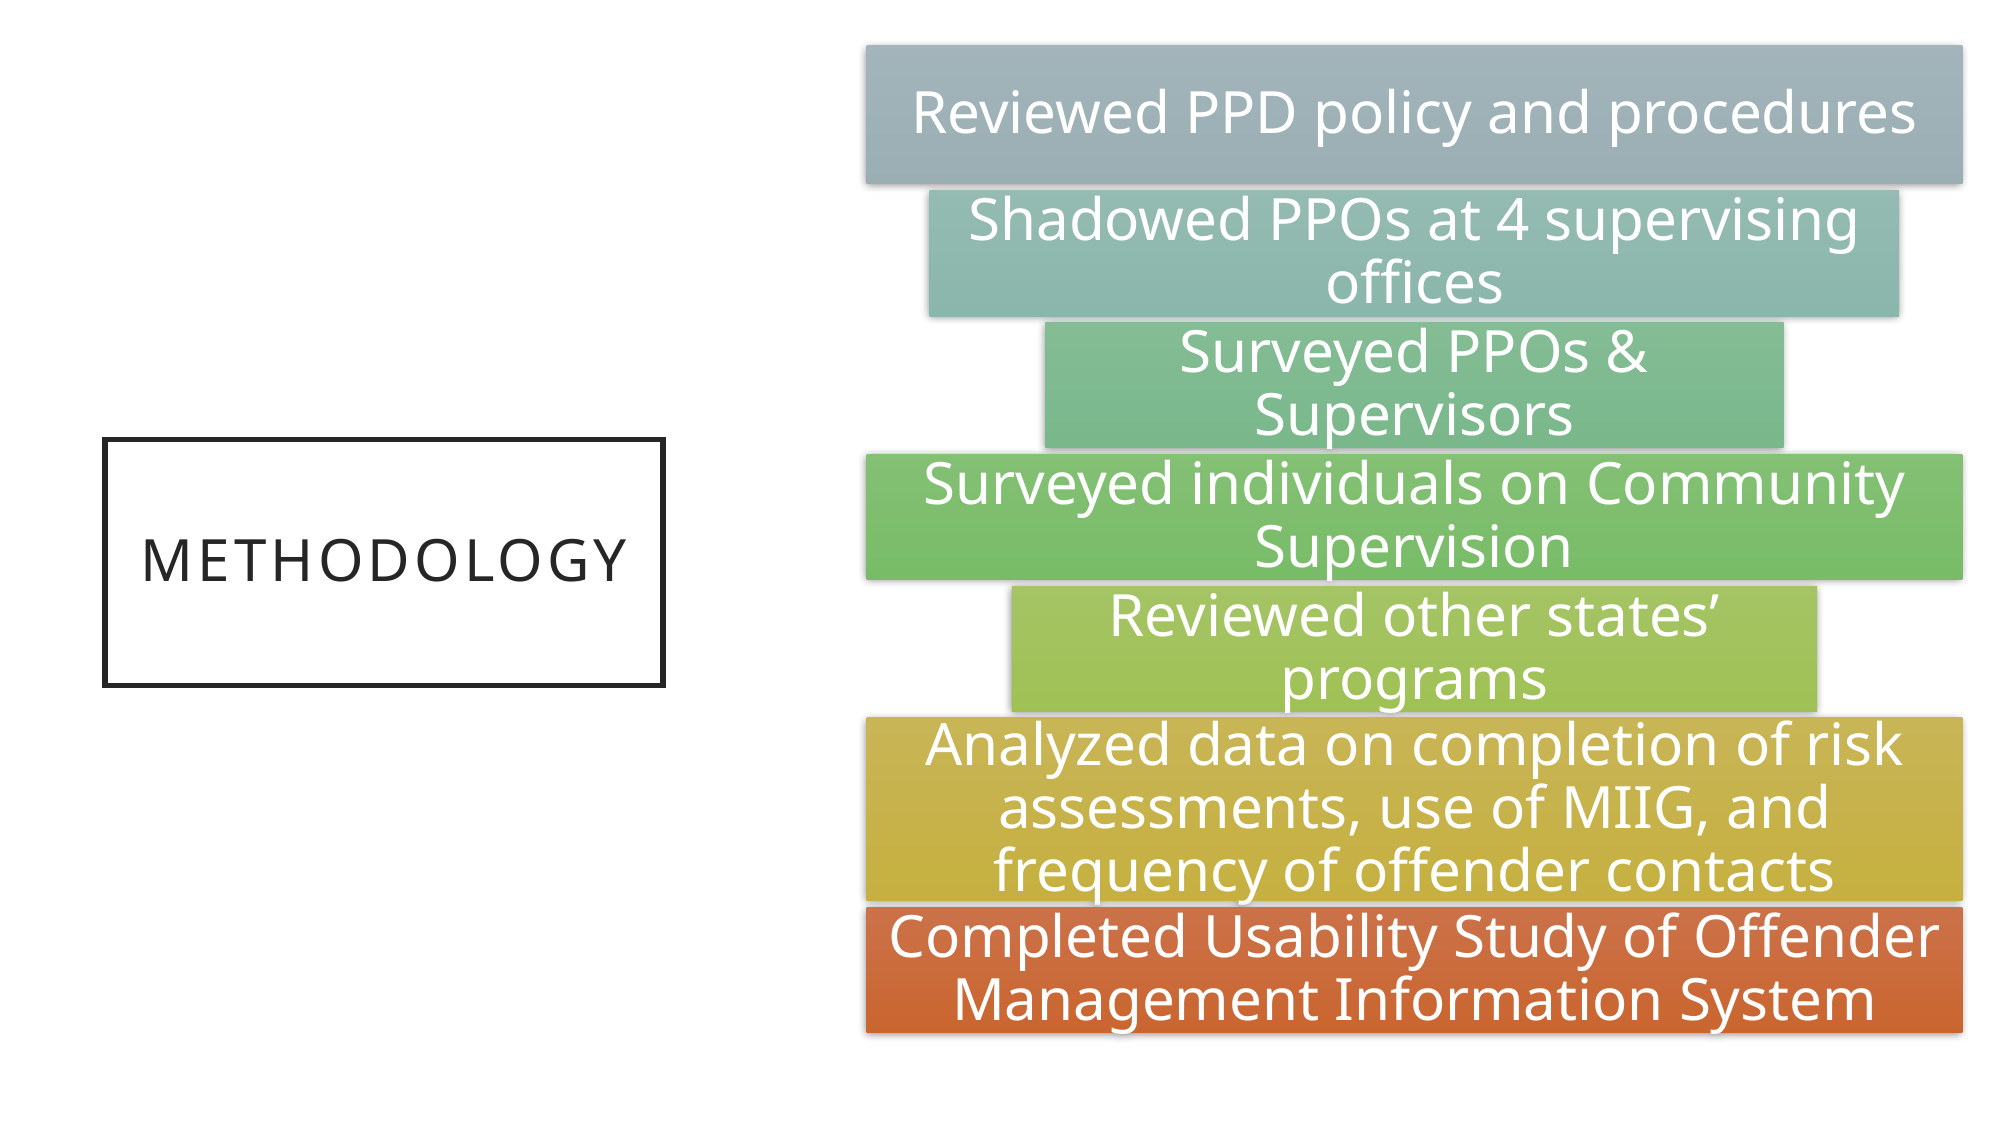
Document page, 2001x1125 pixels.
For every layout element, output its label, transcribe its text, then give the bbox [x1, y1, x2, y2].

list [866, 45, 1963, 1034]
title Methodology [102, 437, 666, 688]
